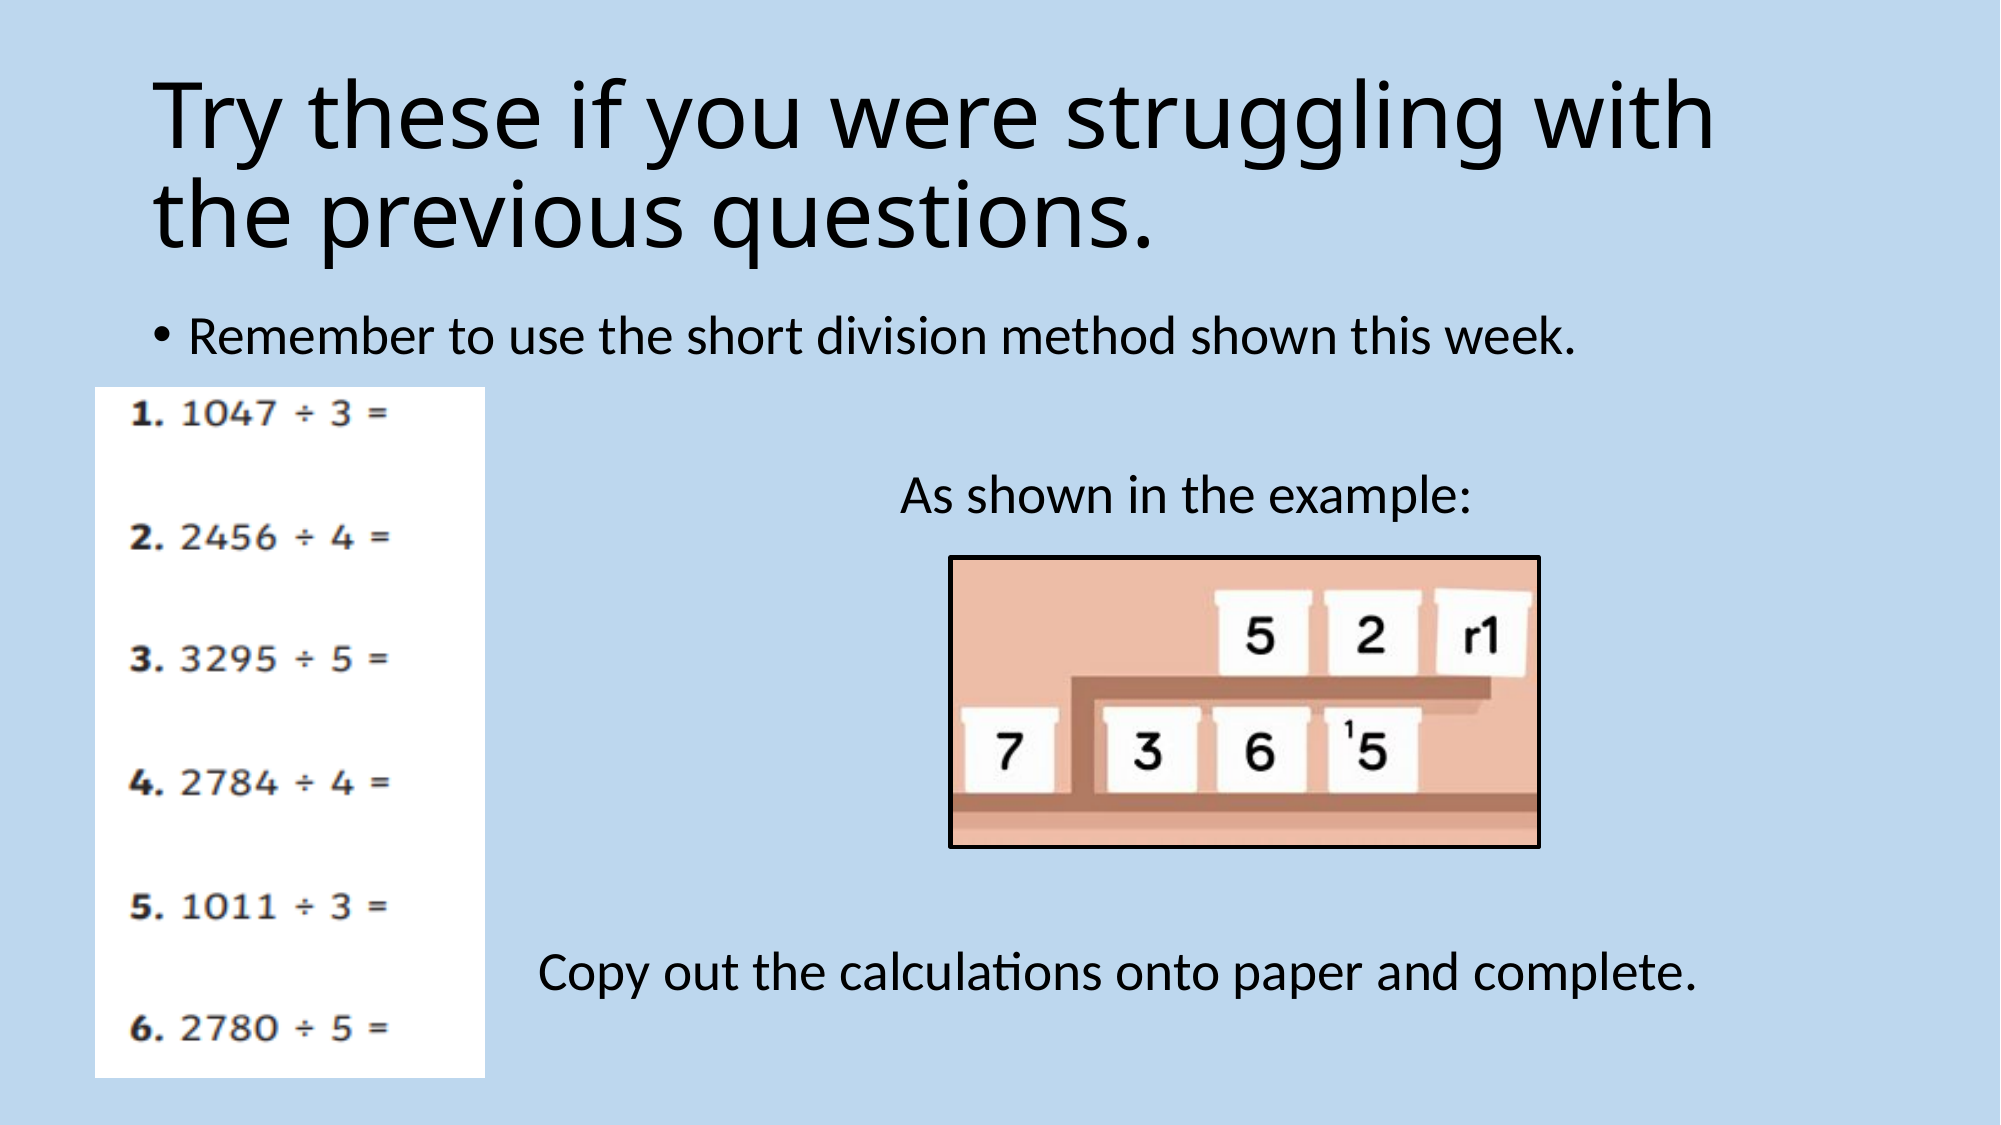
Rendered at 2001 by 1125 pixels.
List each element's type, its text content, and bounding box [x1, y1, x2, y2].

picture [95, 387, 485, 1078]
title Try these if you were struggling with the previous questions. [137, 59, 1863, 278]
list Remember to use the short division method shown this week. As shown in the example: Copy out the calculations onto paper and complete. [137, 299, 1863, 1014]
picture [952, 559, 1537, 845]
